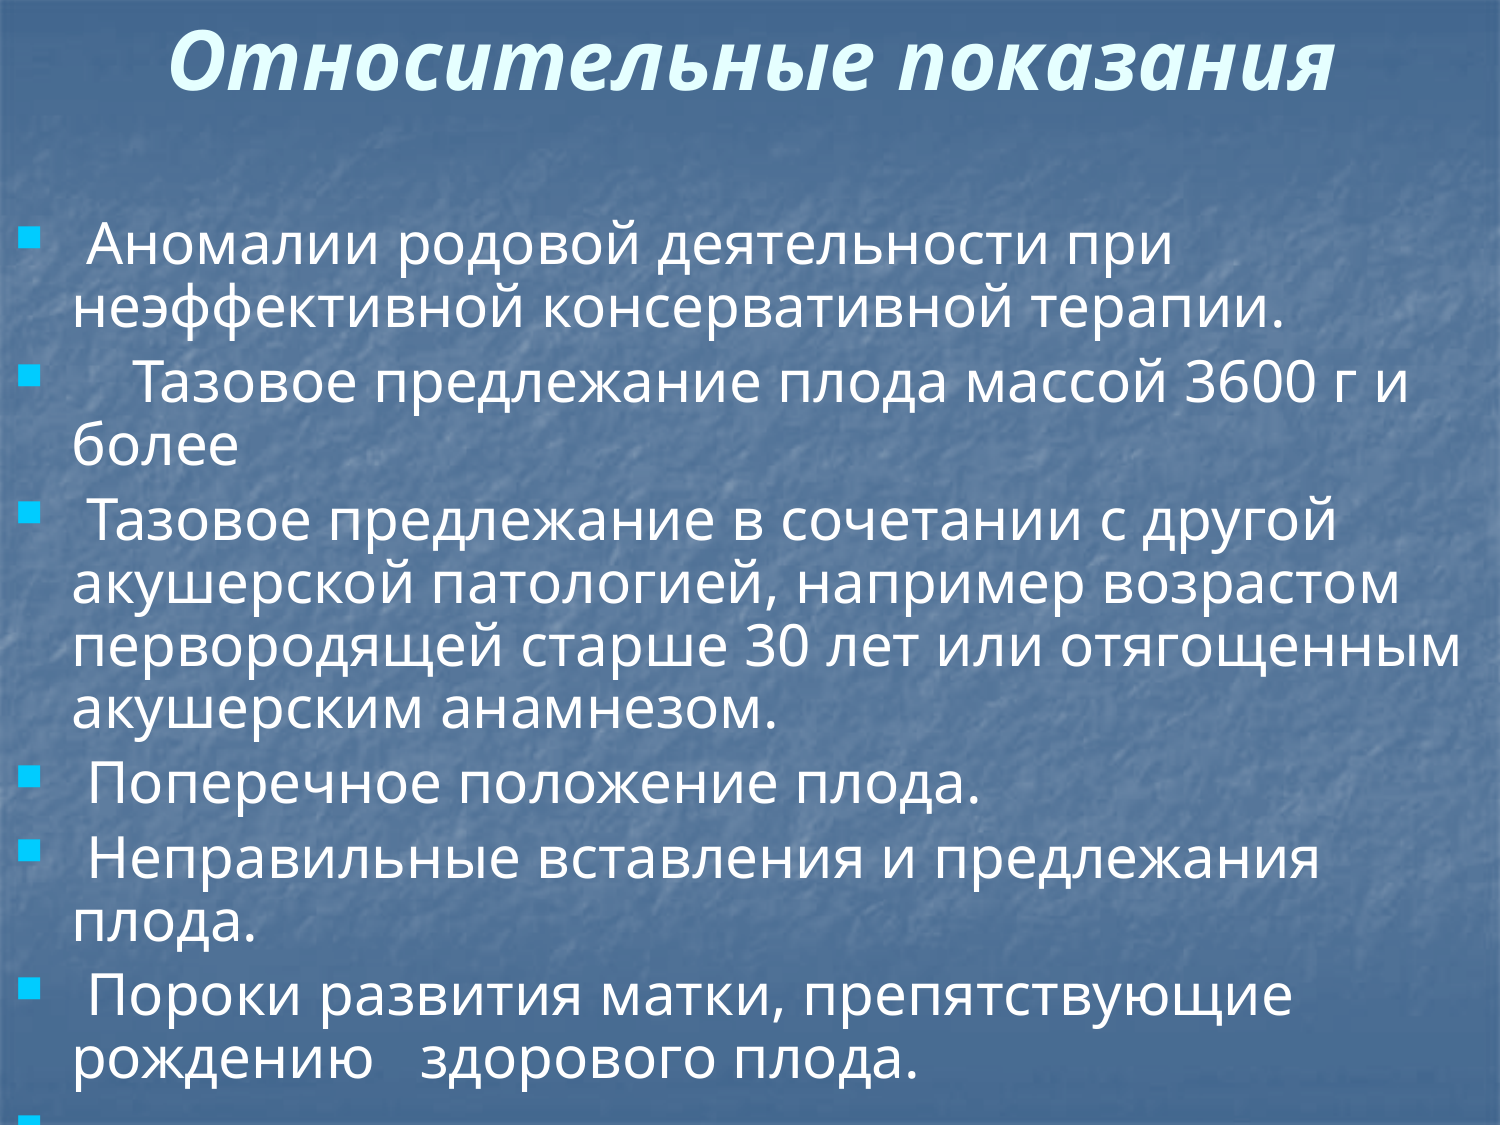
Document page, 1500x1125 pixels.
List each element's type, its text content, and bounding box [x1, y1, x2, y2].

list Аномалии родовой деятельности при неэффективной консервативной терапии. Тазовое предлежание плода массой 3600 г и более Тазовое предлежание в сочетании с другой акушерской патологией, например возрастом первородящей старше 30 лет или отягощенным акушерским анамнезом. Поперечное положение плода. Неправильные вставления и предлежания плода. Пороки развития матки, препятствующие рождению здорового плода. [0, 125, 1500, 1125]
title Относительные показания [76, 0, 1428, 114]
